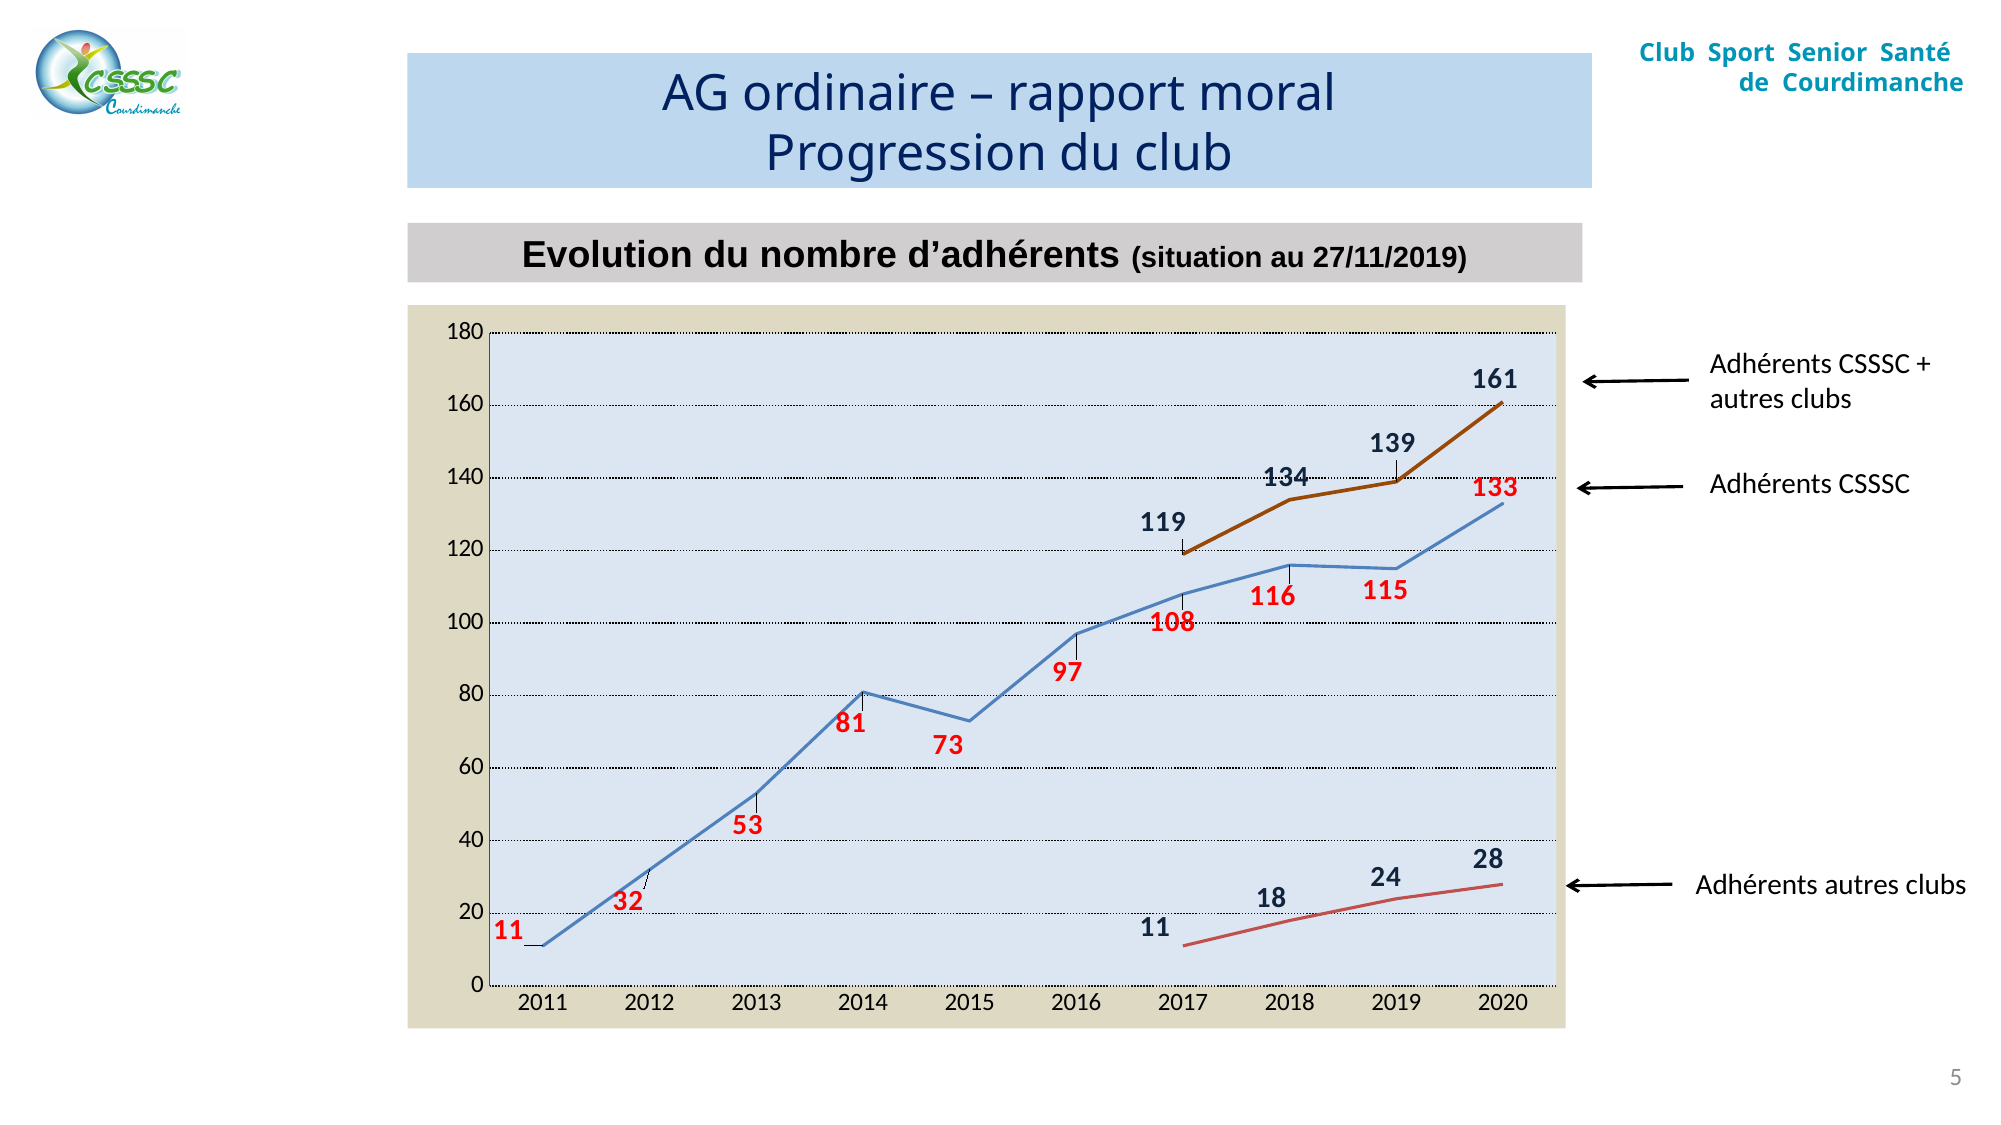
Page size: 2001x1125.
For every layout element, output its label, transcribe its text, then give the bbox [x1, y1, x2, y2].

text_box Evolution du nombre d’adhérents (situation au 27/11/2019) [407, 222, 1583, 283]
picture [30, 27, 187, 118]
text_box Adhérents CSSSC [1695, 456, 1987, 507]
chart [407, 304, 1566, 1029]
text_box AG ordinaire – rapport moral Progression du club [407, 53, 1592, 188]
slide_number 5 [1867, 1045, 1978, 1106]
text_box Adhérents CSSSC + autres clubs [1695, 337, 1987, 422]
text_box Adhérents autres clubs [1680, 857, 2000, 908]
footer Club Sport Senior Santé de Courdimanche [1613, 20, 1980, 113]
